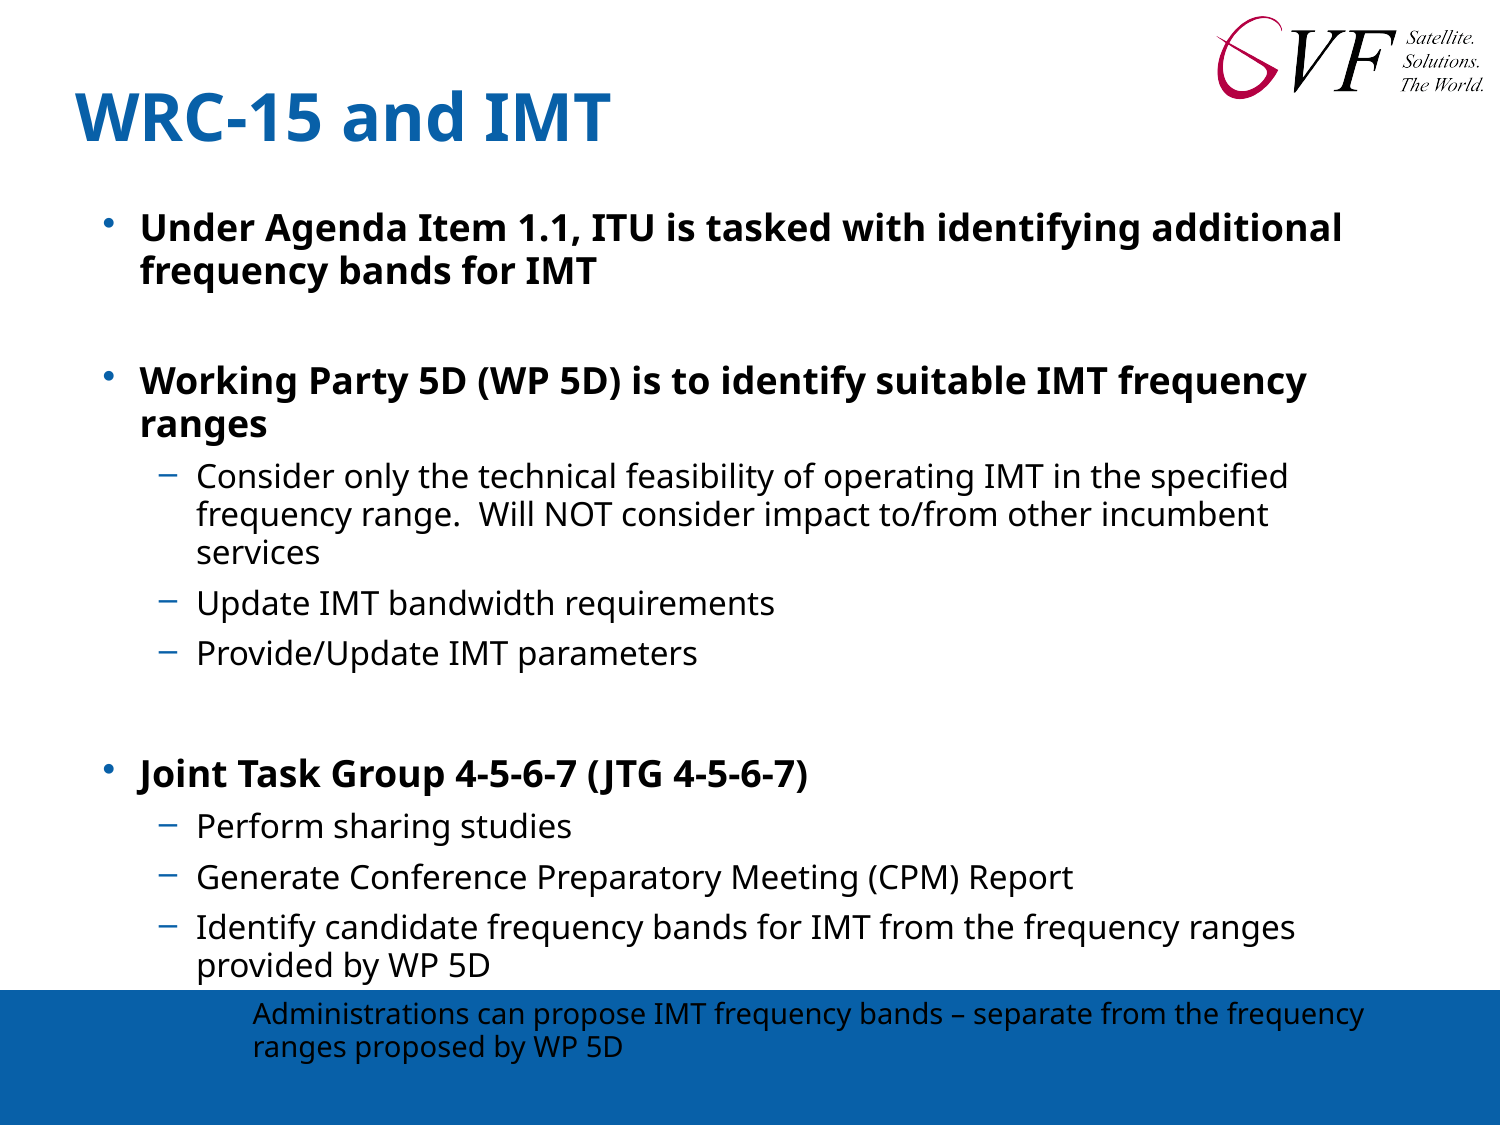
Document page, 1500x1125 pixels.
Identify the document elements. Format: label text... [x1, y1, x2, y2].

list Under Agenda Item 1.1, ITU is tasked with identifying additional frequency bands for IMT Working Party 5D (WP 5D) is to identify suitable IMT frequency ranges Consider only the technical feasibility of operating IMT in the specified frequency range. Will NOT consider impact to/from other incumbent services Update IMT bandwidth requirements Provide/Update IMT parameters Joint Task Group 4-5-6-7 (JTG 4-5-6-7) Perform sharing studies Generate Conference Preparatory Meeting (CPM) Report Identify candidate frequency bands for IMT from the frequency ranges provided by WP 5D Administrations can propose IMT frequency bands – separate from the frequency ranges proposed by WP 5D [87, 200, 1413, 1000]
title WRC-15 and IMT [59, 25, 1424, 214]
picture [1198, 0, 1500, 121]
